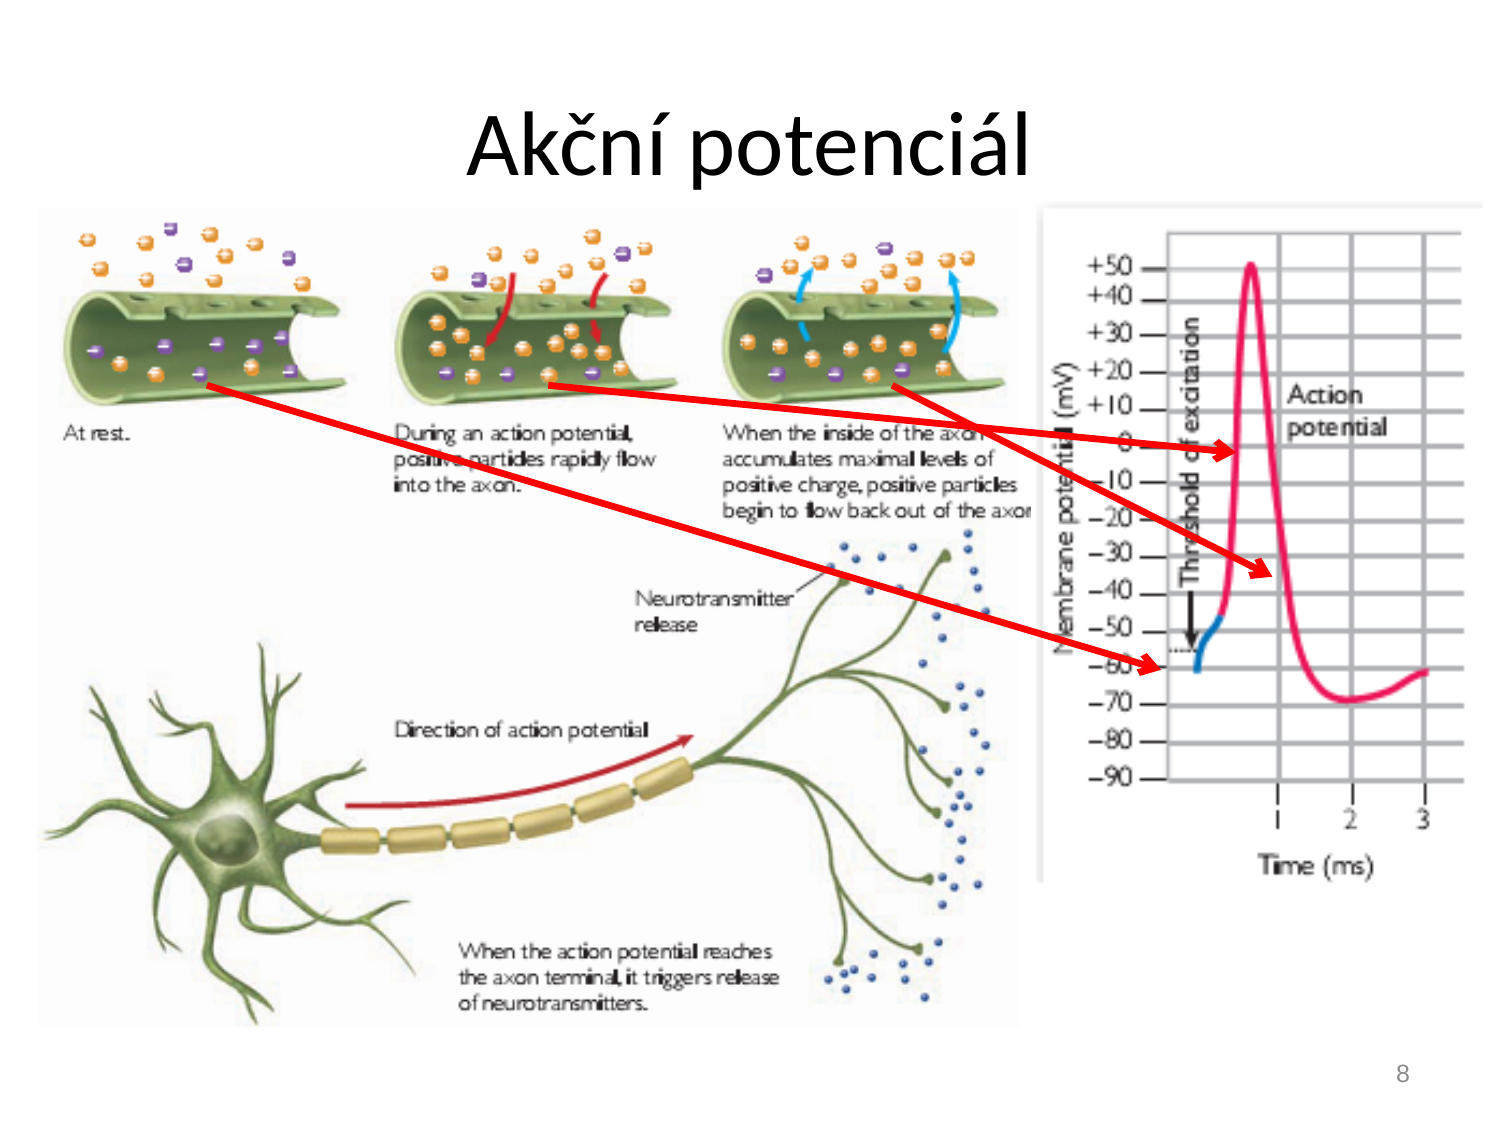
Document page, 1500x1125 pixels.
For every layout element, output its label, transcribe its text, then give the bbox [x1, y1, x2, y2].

picture [1036, 201, 1489, 902]
title Akční potenciál [75, 45, 1425, 202]
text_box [891, 385, 1273, 577]
picture [35, 202, 1032, 1043]
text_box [548, 385, 889, 453]
slide_number 8 [1074, 1042, 1425, 1103]
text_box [206, 385, 1162, 671]
